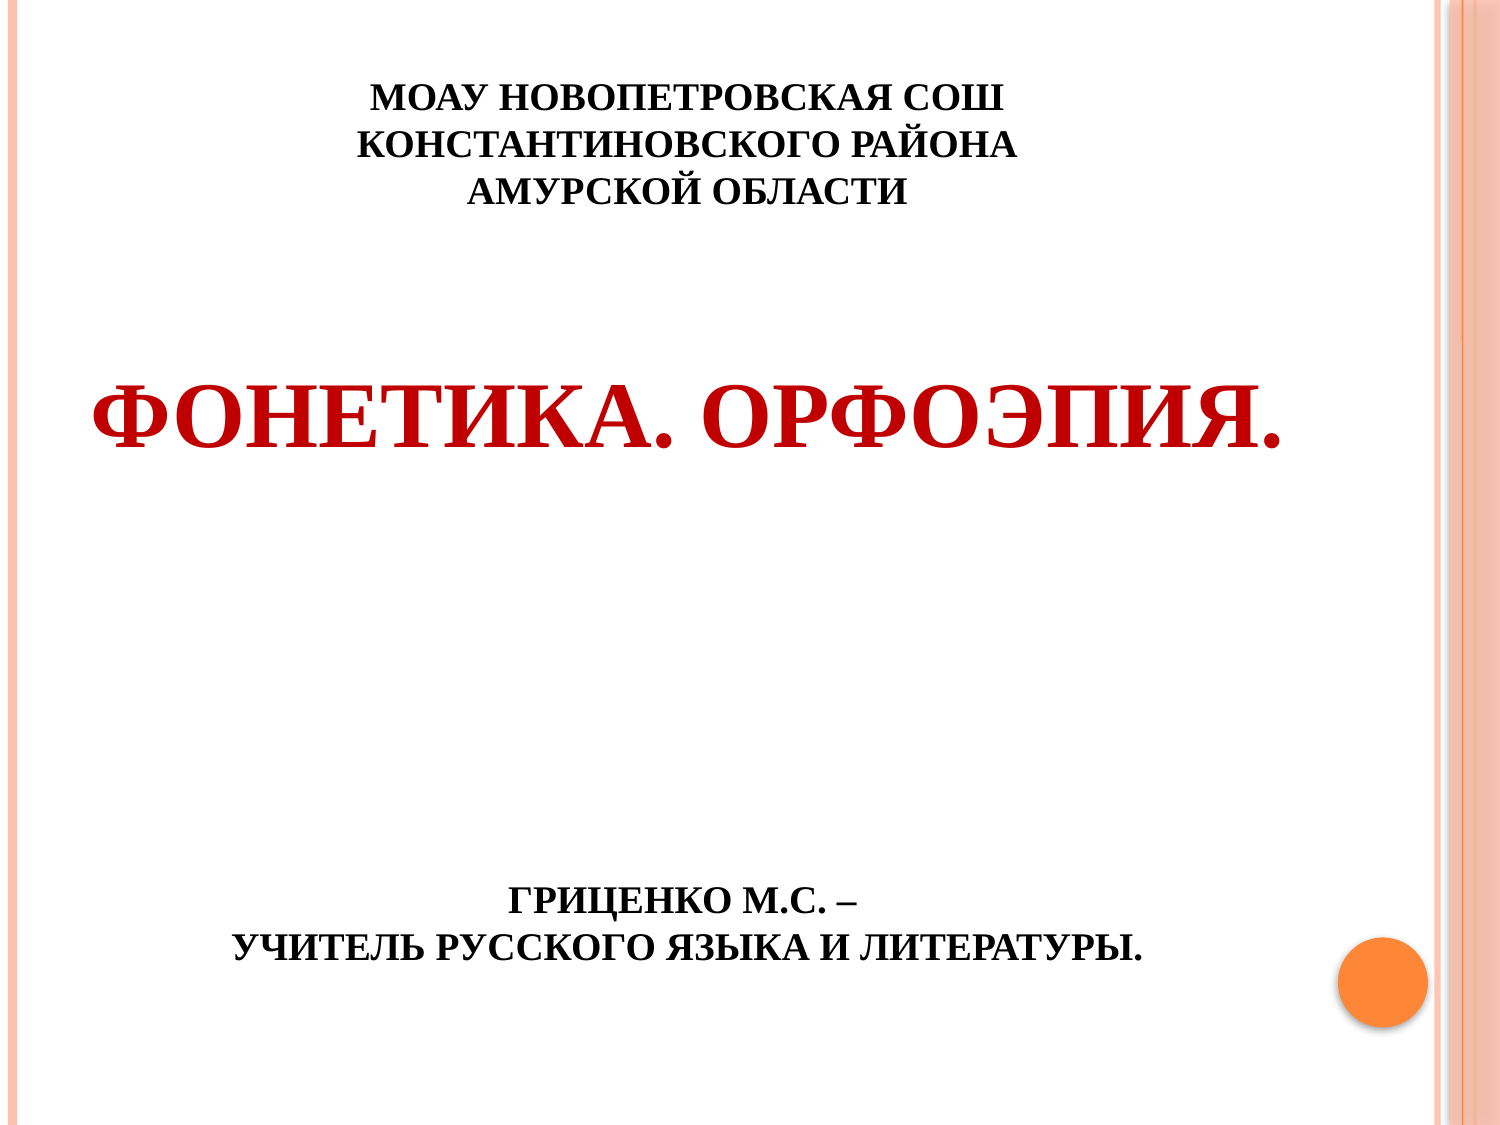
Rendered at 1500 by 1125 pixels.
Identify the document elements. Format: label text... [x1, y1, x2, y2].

title МОАУ Новопетровская СОШ Константиновского района Амурской области Фонетика. Орфоэпия. Гриценко М.С. – учитель русского языка и литературы. [75, 45, 1300, 976]
